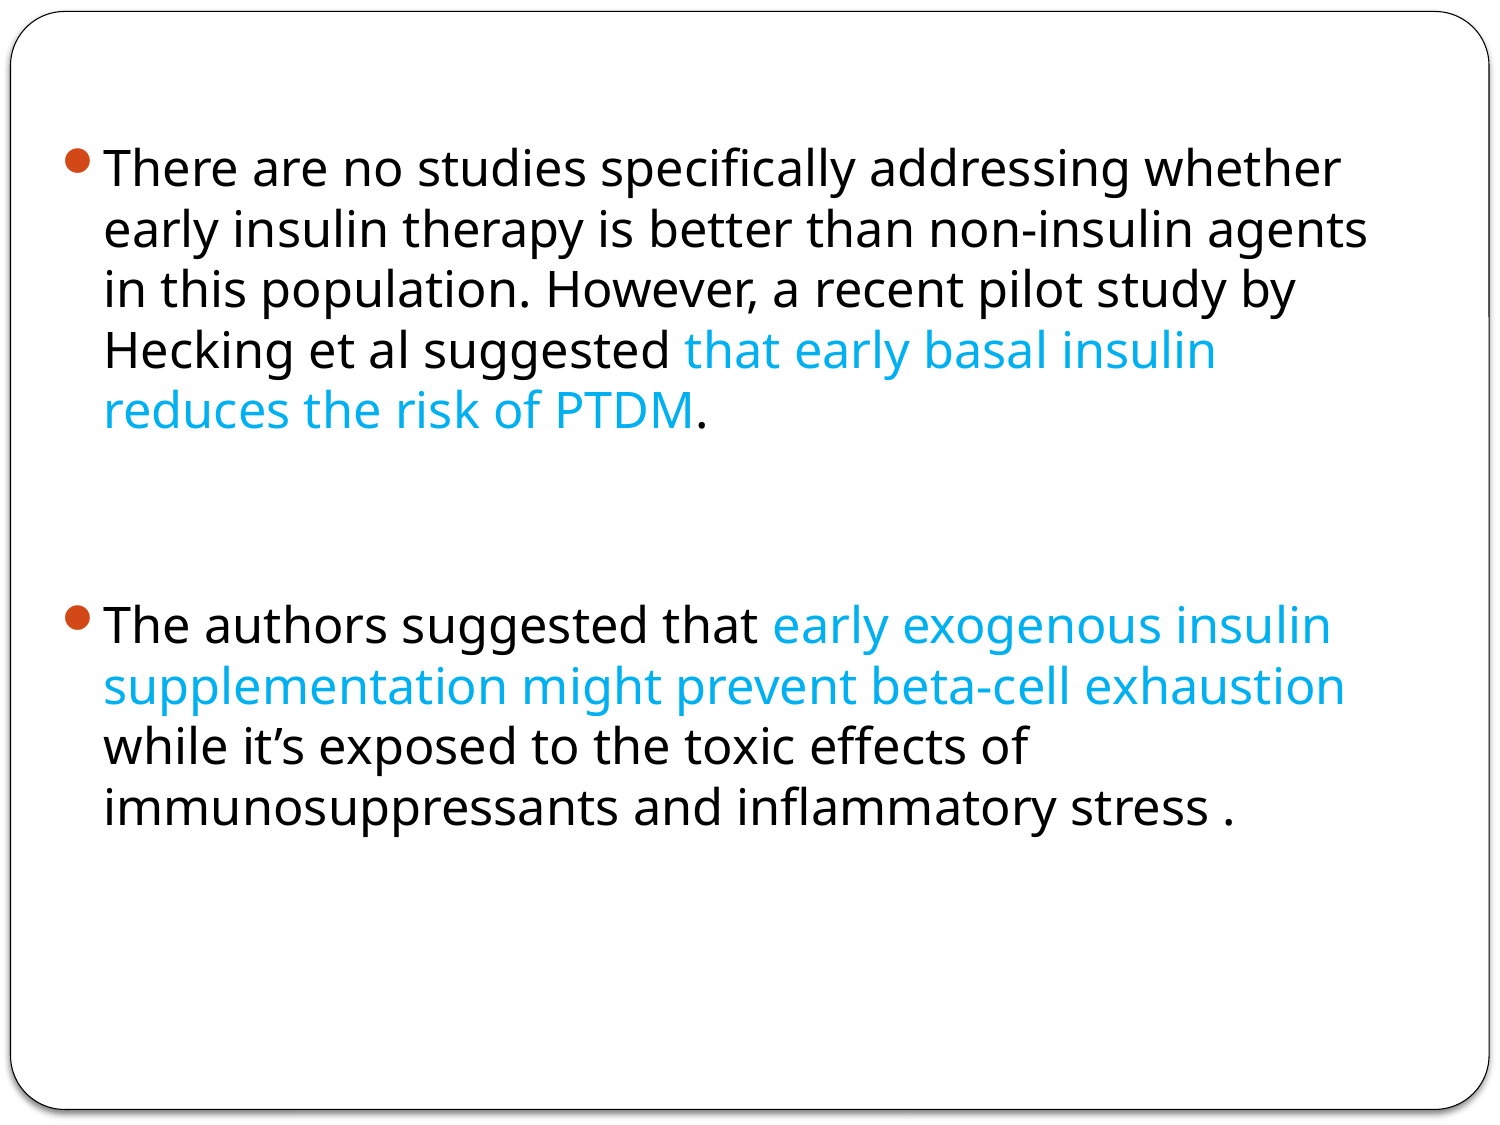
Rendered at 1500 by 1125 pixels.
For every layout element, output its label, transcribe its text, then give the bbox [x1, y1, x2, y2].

list There are no studies specifically addressing whether early insulin therapy is better than non-insulin agents in this population. However, a recent pilot study by Hecking et al suggested that early basal insulin reduces the risk of PTDM. The authors suggested that early exogenous insulin supplementation might prevent beta-cell exhaustion while it’s exposed to the toxic effects of immunosuppressants and inflammatory stress . [46, 128, 1425, 988]
